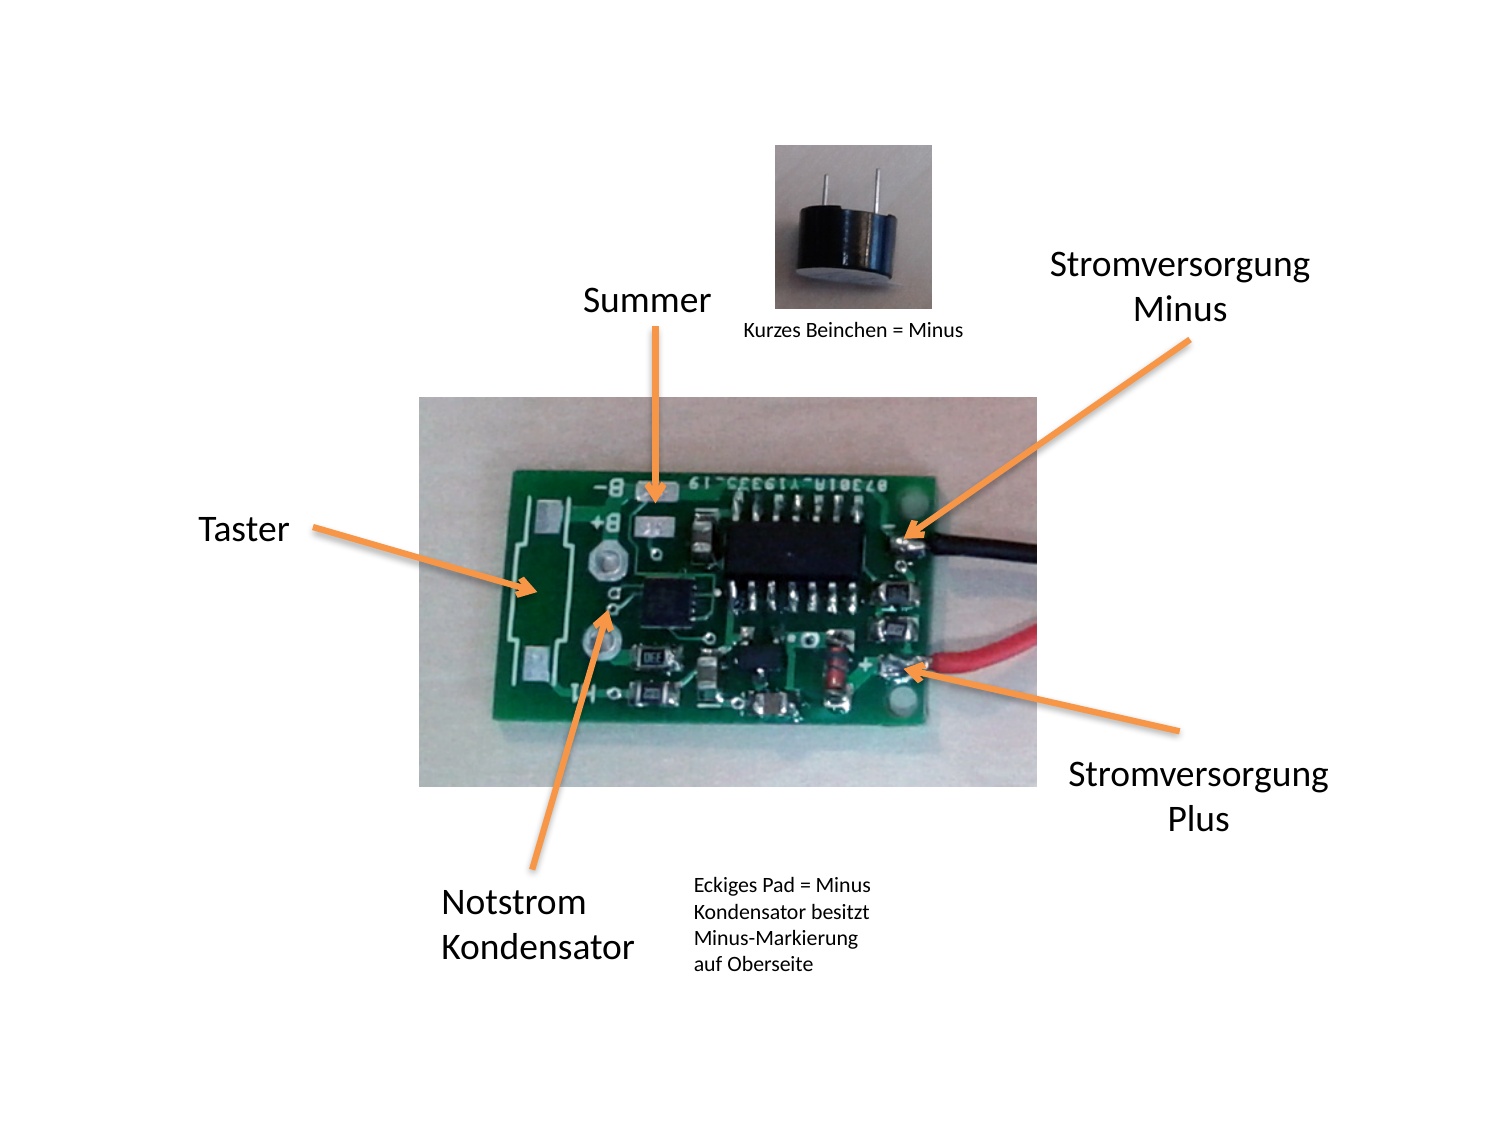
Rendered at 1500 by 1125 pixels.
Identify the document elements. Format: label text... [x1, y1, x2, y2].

text_box Summer [568, 267, 727, 328]
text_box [531, 609, 609, 870]
text_box Taster [183, 496, 305, 557]
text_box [312, 526, 538, 593]
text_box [903, 339, 1191, 540]
text_box Stromversorgung Minus [1034, 231, 1326, 337]
text_box Stromversorgung Plus [1053, 741, 1345, 847]
text_box Eckiges Pad = Minus Kondensator besitzt Minus-Markierung auf Oberseite [679, 863, 892, 984]
picture [775, 145, 932, 309]
text_box Kurzes Beinchen = Minus [728, 308, 979, 350]
text_box Notstrom Kondensator [426, 869, 656, 975]
picture [418, 396, 1037, 788]
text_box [903, 668, 1180, 732]
